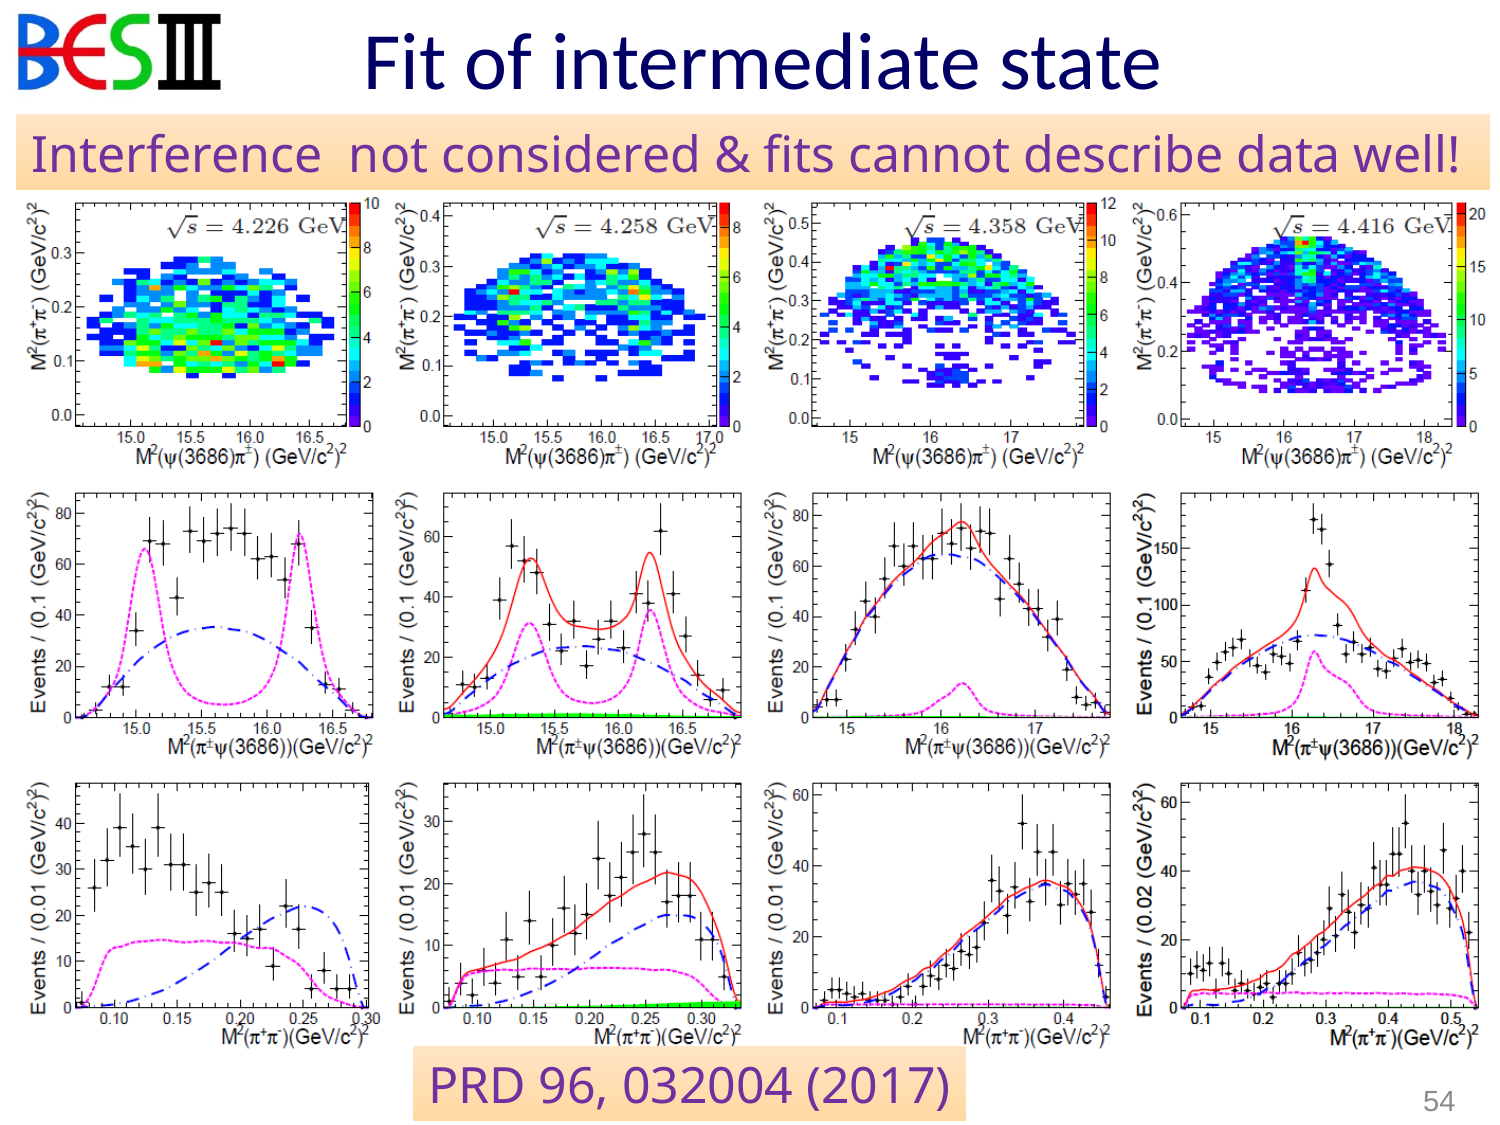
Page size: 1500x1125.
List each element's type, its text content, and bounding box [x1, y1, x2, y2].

picture [3, 0, 234, 103]
text_box Interference not considered & fits cannot describe data well! [16, 114, 1490, 173]
text_box PRD 96, 032004 (2017) [413, 1067, 966, 1121]
slide_number 54 [1120, 1069, 1471, 1125]
picture [1, 174, 1499, 1059]
title Fit of intermediate state [88, 0, 1439, 114]
